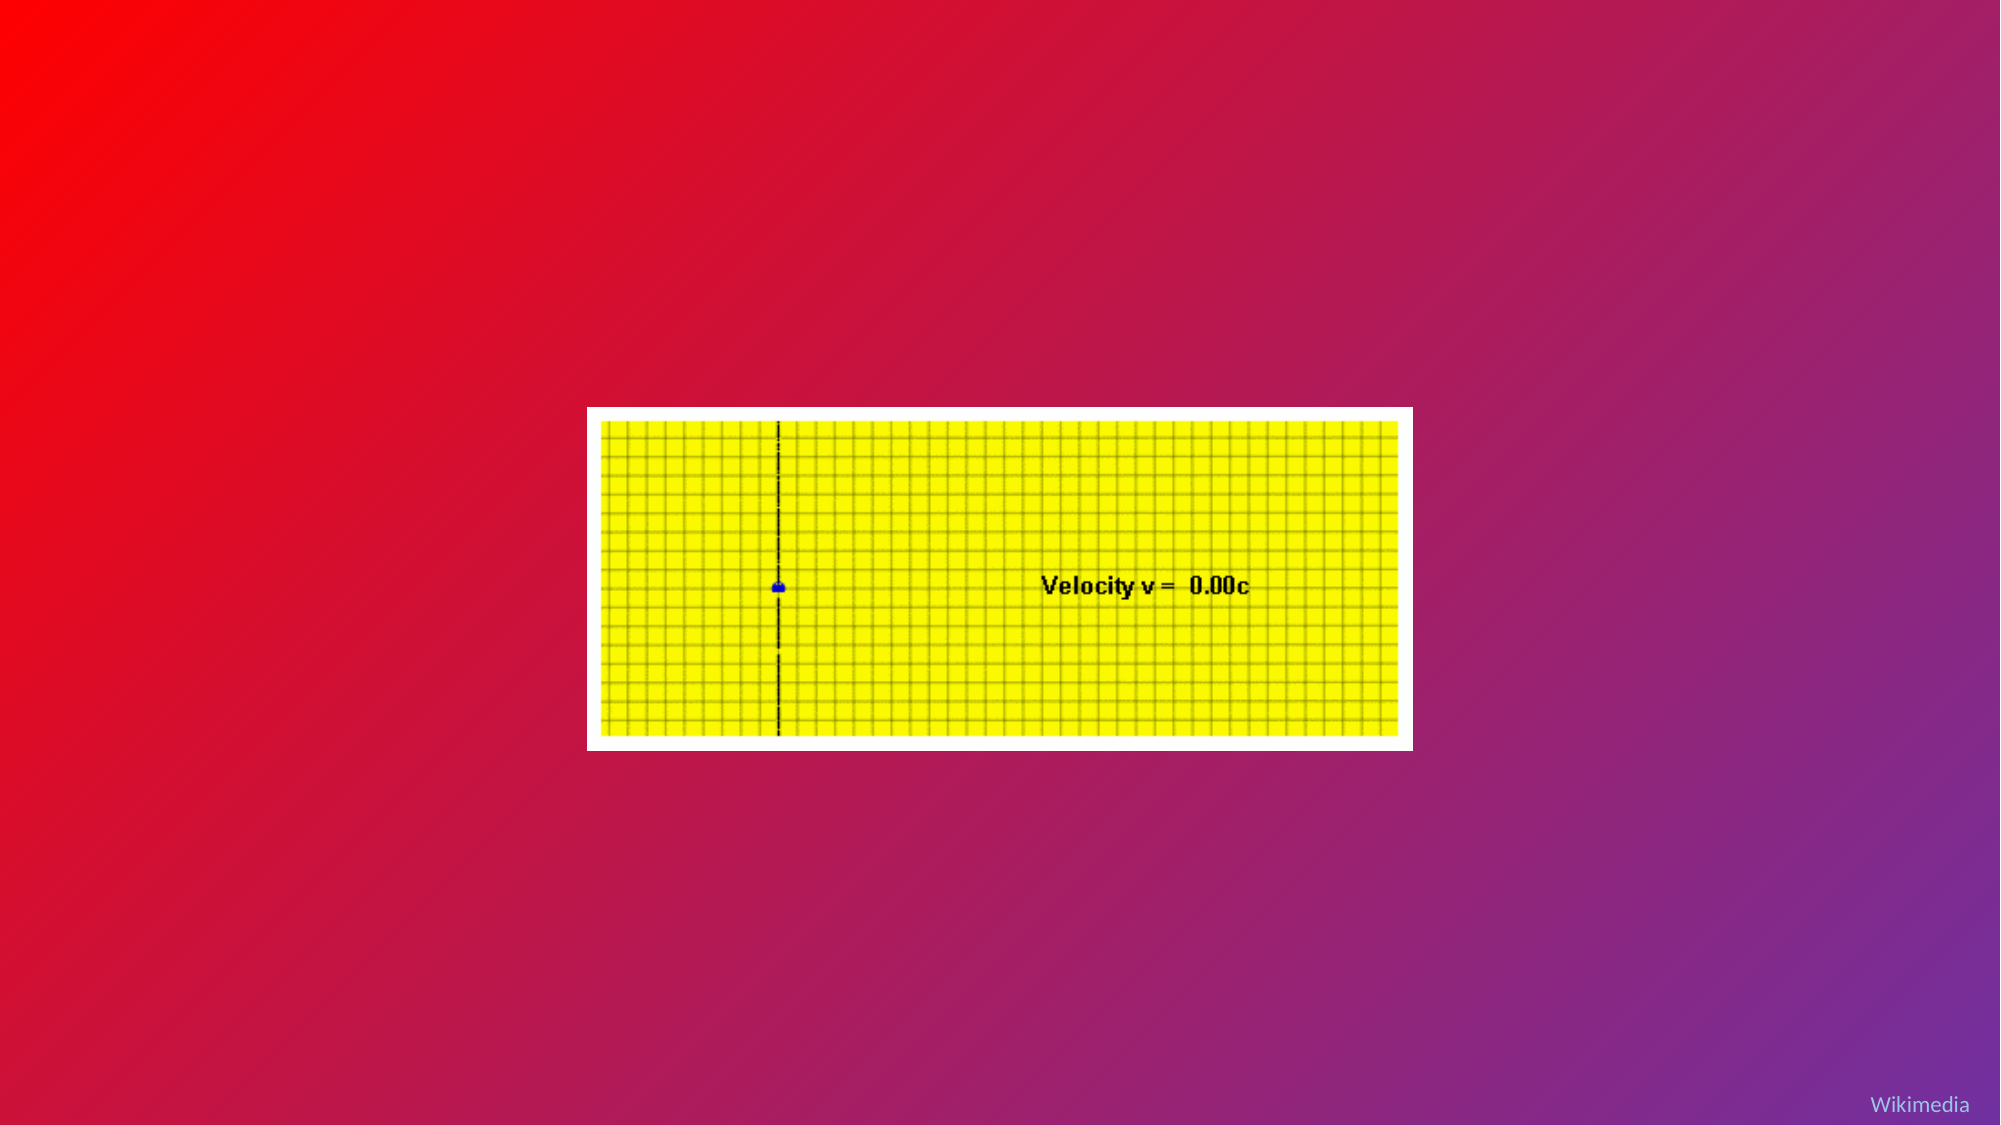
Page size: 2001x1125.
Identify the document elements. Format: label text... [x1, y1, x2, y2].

text_box Wikimedia [1855, 1082, 2000, 1125]
picture [587, 407, 1413, 751]
